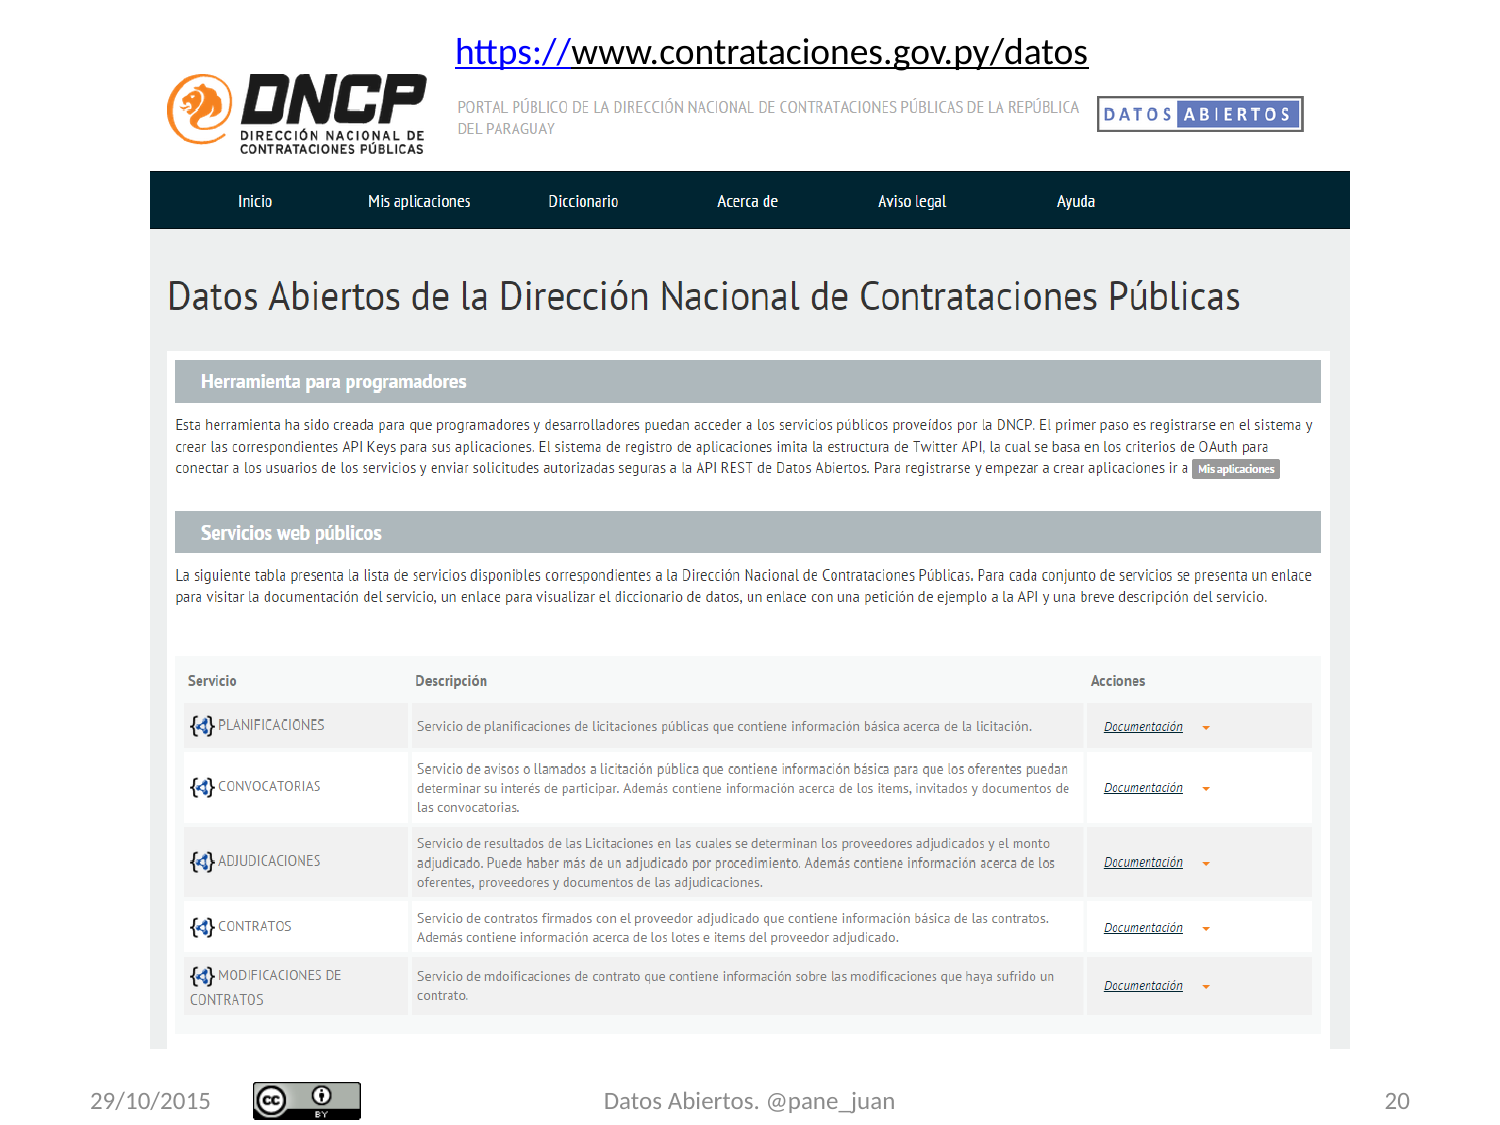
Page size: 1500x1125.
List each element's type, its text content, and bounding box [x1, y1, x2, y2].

picture [1082, 196, 1086, 206]
footer Datos Abiertos. @pane_juan [360, 1081, 1140, 1118]
picture [253, 1082, 361, 1120]
picture [150, 64, 1350, 171]
text_box https://www.contrataciones.gov.py/datos [440, 19, 1112, 63]
picture [150, 229, 1350, 1050]
slide_number 20 [1293, 1081, 1425, 1118]
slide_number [75, 1081, 254, 1118]
